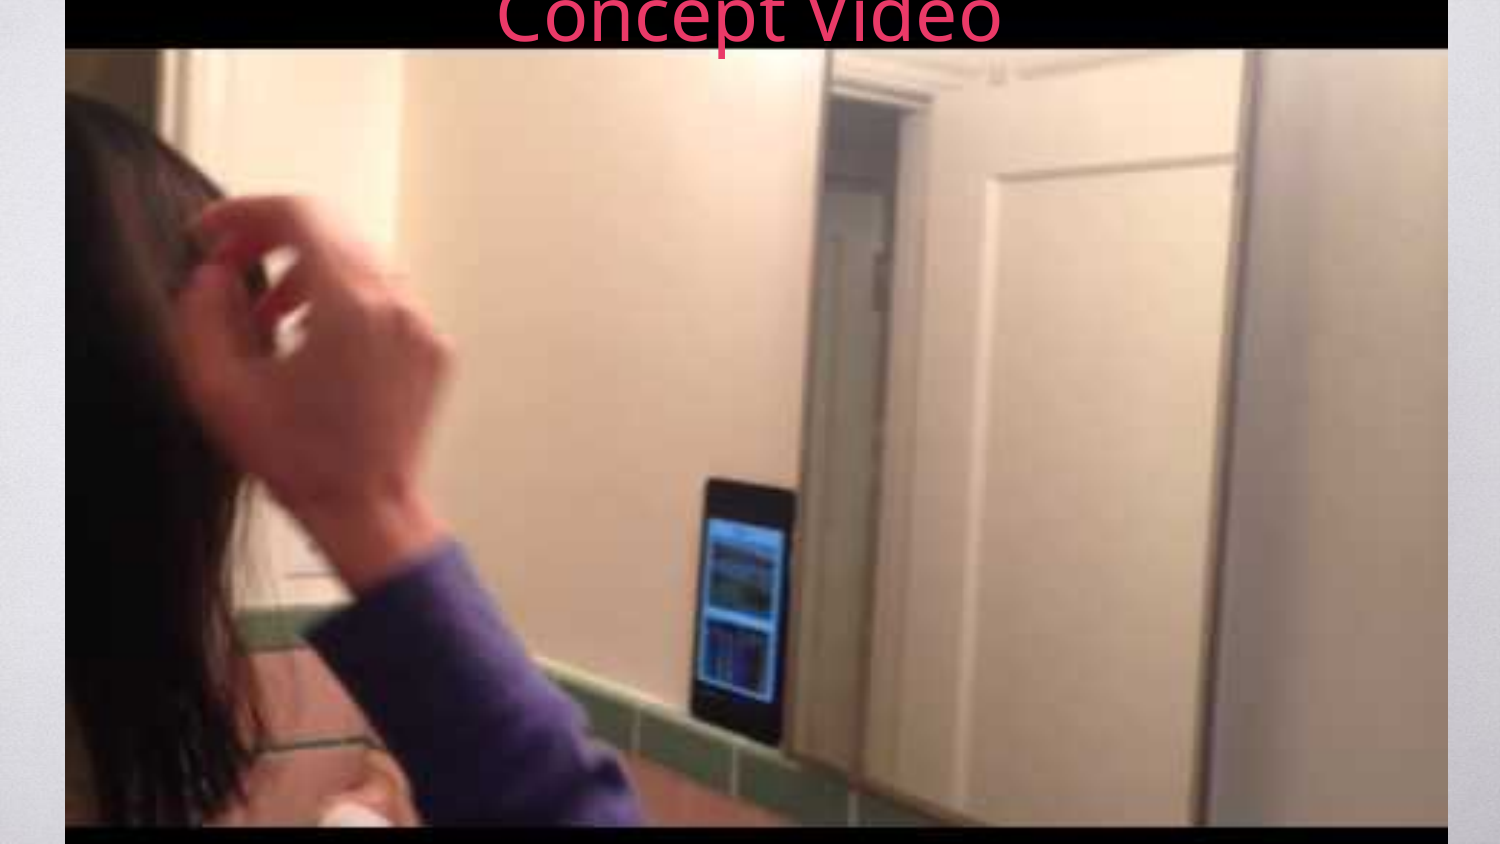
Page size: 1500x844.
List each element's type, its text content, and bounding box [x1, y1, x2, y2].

text_box [65, 0, 1448, 844]
picture [1448, 0, 1500, 844]
picture [0, 0, 65, 844]
title Concept Video [168, 0, 1332, 72]
